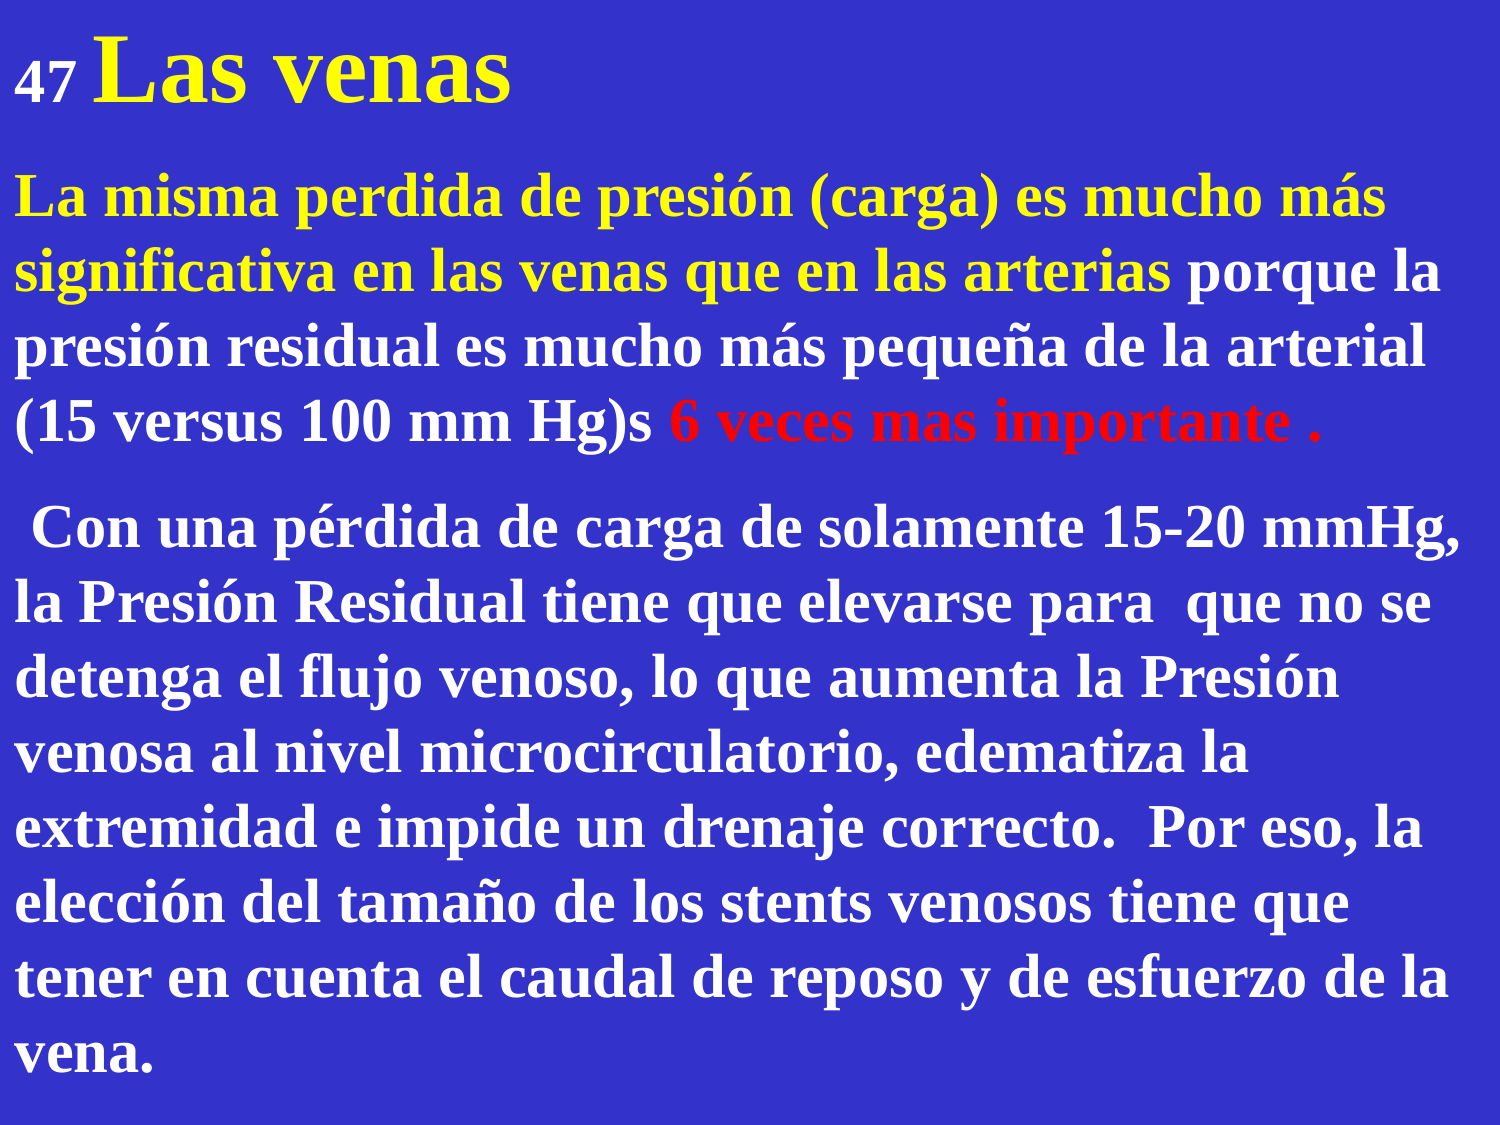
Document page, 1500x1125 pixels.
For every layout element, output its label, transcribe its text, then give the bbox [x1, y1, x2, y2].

text_box 47 Las venas La misma perdida de presión (carga) es mucho más significativa en las venas que en las arterias porque la presión residual es mucho más pequeña de la arterial (15 versus 100 mm Hg)s 6 veces mas importante . Con una pérdida de carga de solamente 15-20 mmHg, la Presión Residual tiene que elevarse para que no se detenga el flujo venoso, lo que aumenta la Presión venosa al nivel microcirculatorio, edematiza la extremidad e impide un drenaje correcto. Por eso, la elección del tamaño de los stents venosos tiene que tener en cuenta el caudal de reposo y de esfuerzo de la vena. [0, 0, 1500, 1125]
